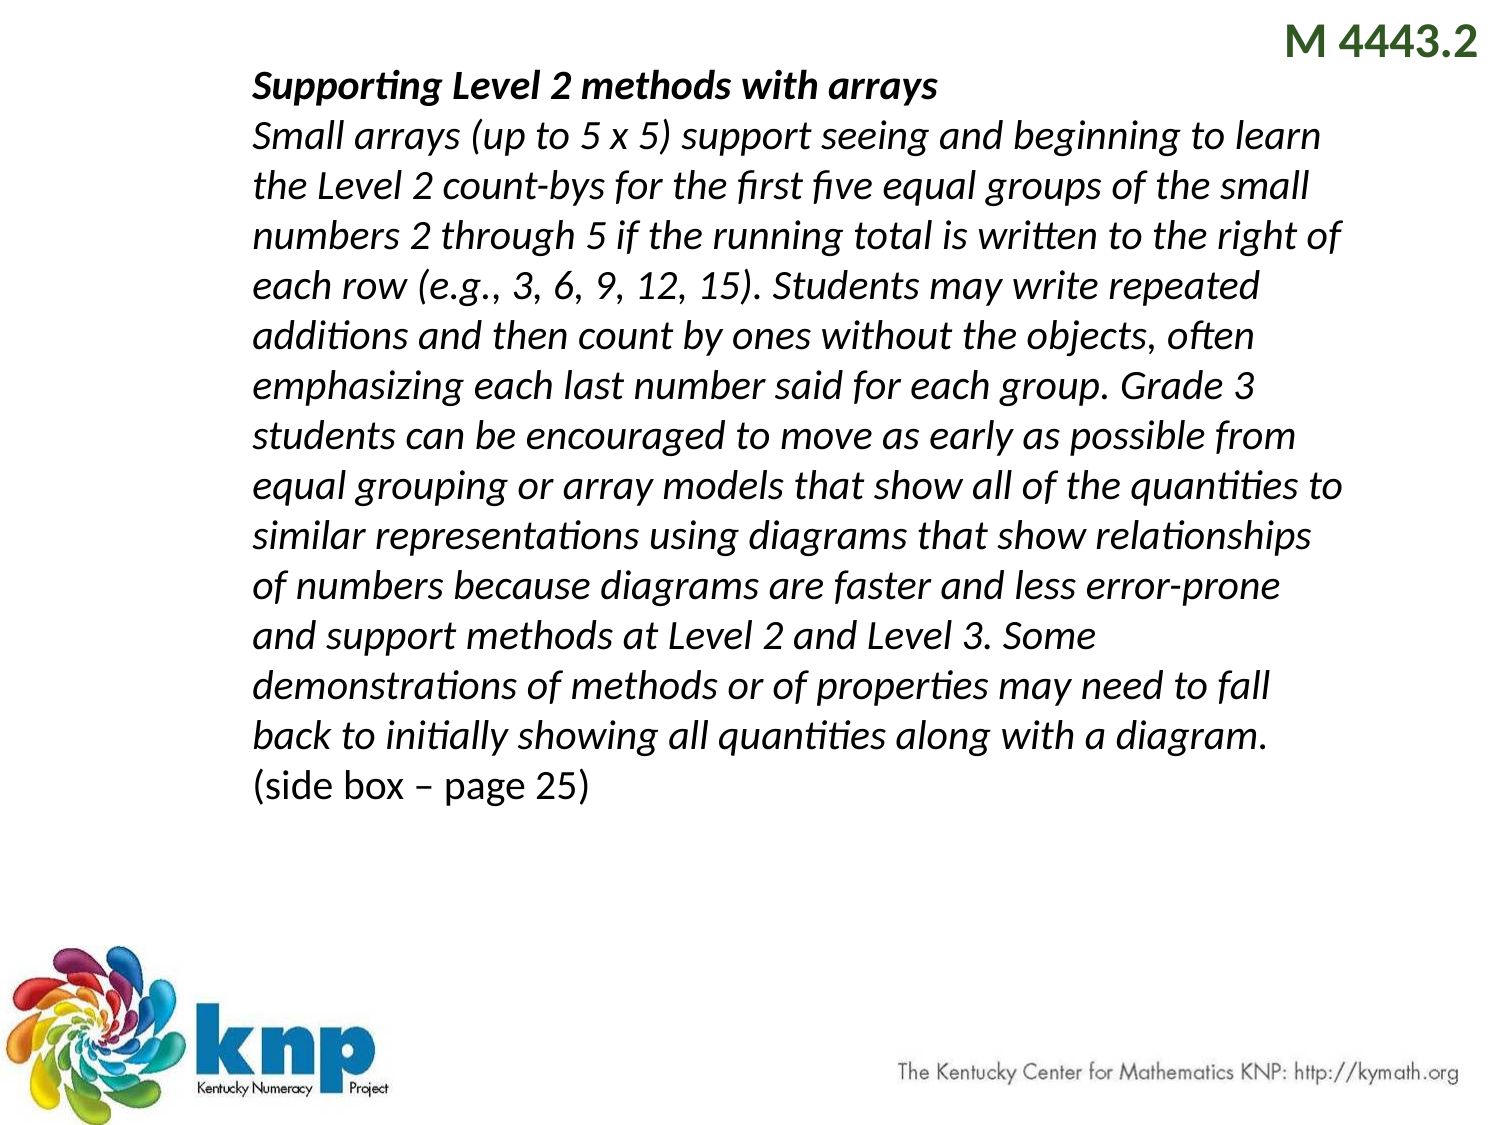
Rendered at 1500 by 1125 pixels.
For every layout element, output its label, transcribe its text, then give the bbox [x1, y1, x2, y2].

picture [0, 945, 394, 1125]
text_box Supporting Level 2 methods with arrays Small arrays (up to 5 x 5) support seeing and beginning to learn the Level 2 count-bys for the first five equal groups of the small numbers 2 through 5 if the running total is written to the right of each row (e.g., 3, 6, 9, 12, 15). Students may write repeated additions and then count by ones without the objects, often emphasizing each last number said for each group. Grade 3 students can be encouraged to move as early as possible from equal grouping or array models that show all of the quantities to similar representations using diagrams that show relationships of numbers because diagrams are faster and less error-prone and support methods at Level 2 and Level 3. Some demonstrations of methods or of properties may need to fall back to initially showing all quantities along with a diagram. (side box – page 25) [237, 50, 1395, 816]
picture [849, 1049, 1467, 1088]
